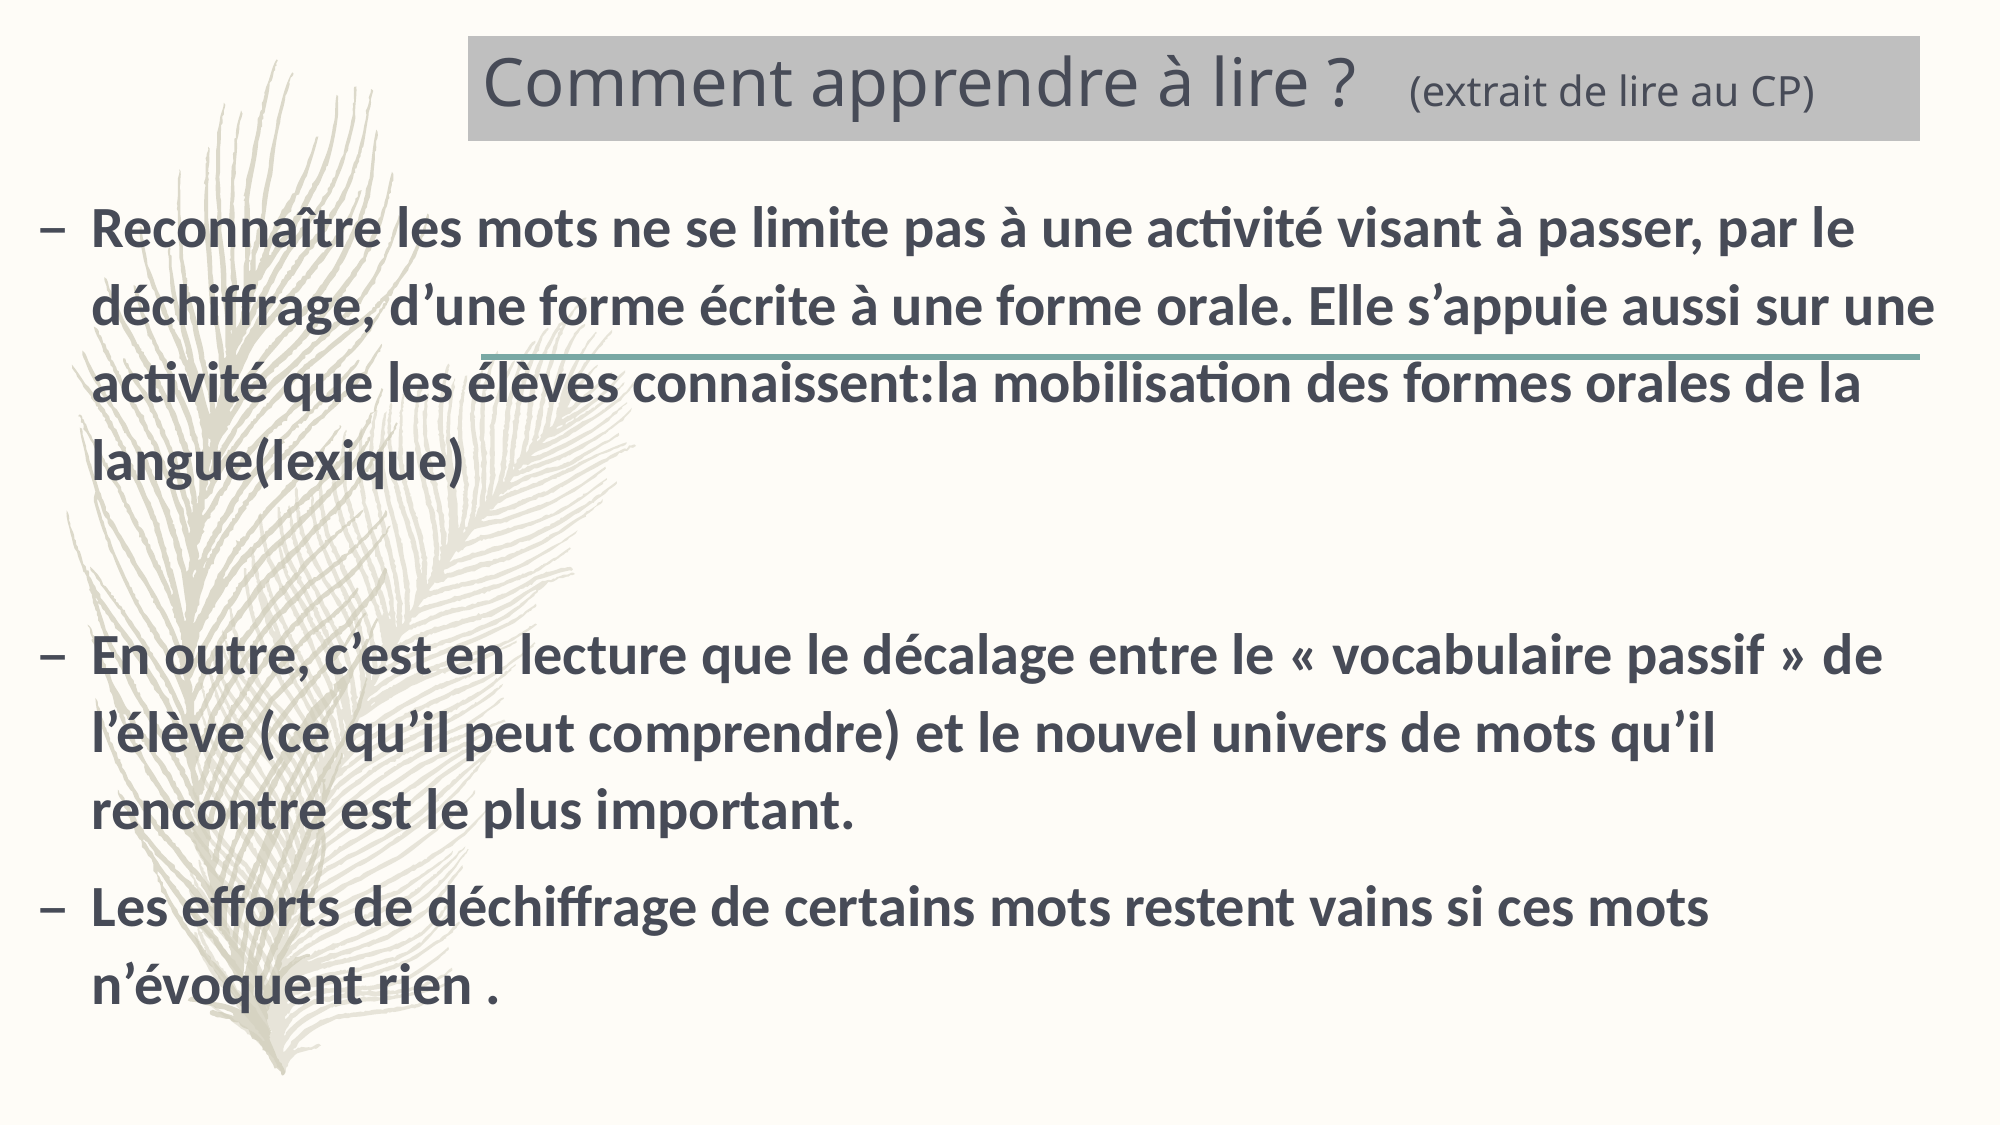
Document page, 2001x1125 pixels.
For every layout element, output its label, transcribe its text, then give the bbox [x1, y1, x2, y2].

list Reconnaître les mots ne se limite pas à une activité visant à passer, par le déchiffrage, d’une forme écrite à une forme orale. Elle s’appuie aussi sur une activité que les élèves connaissent:la mobilisation des formes orales de la langue(lexique) En outre, c’est en lecture que le décalage entre le « vocabulaire passif » de l’élève (ce qu’il peut comprendre) et le nouvel univers de mots qu’il rencontre est le plus important. Les efforts de déchiffrage de certains mots restent vains si ces mots n’évoquent rien . [23, 173, 1965, 1071]
title Comment apprendre à lire ? (extrait de lire au CP) [468, 36, 1920, 141]
